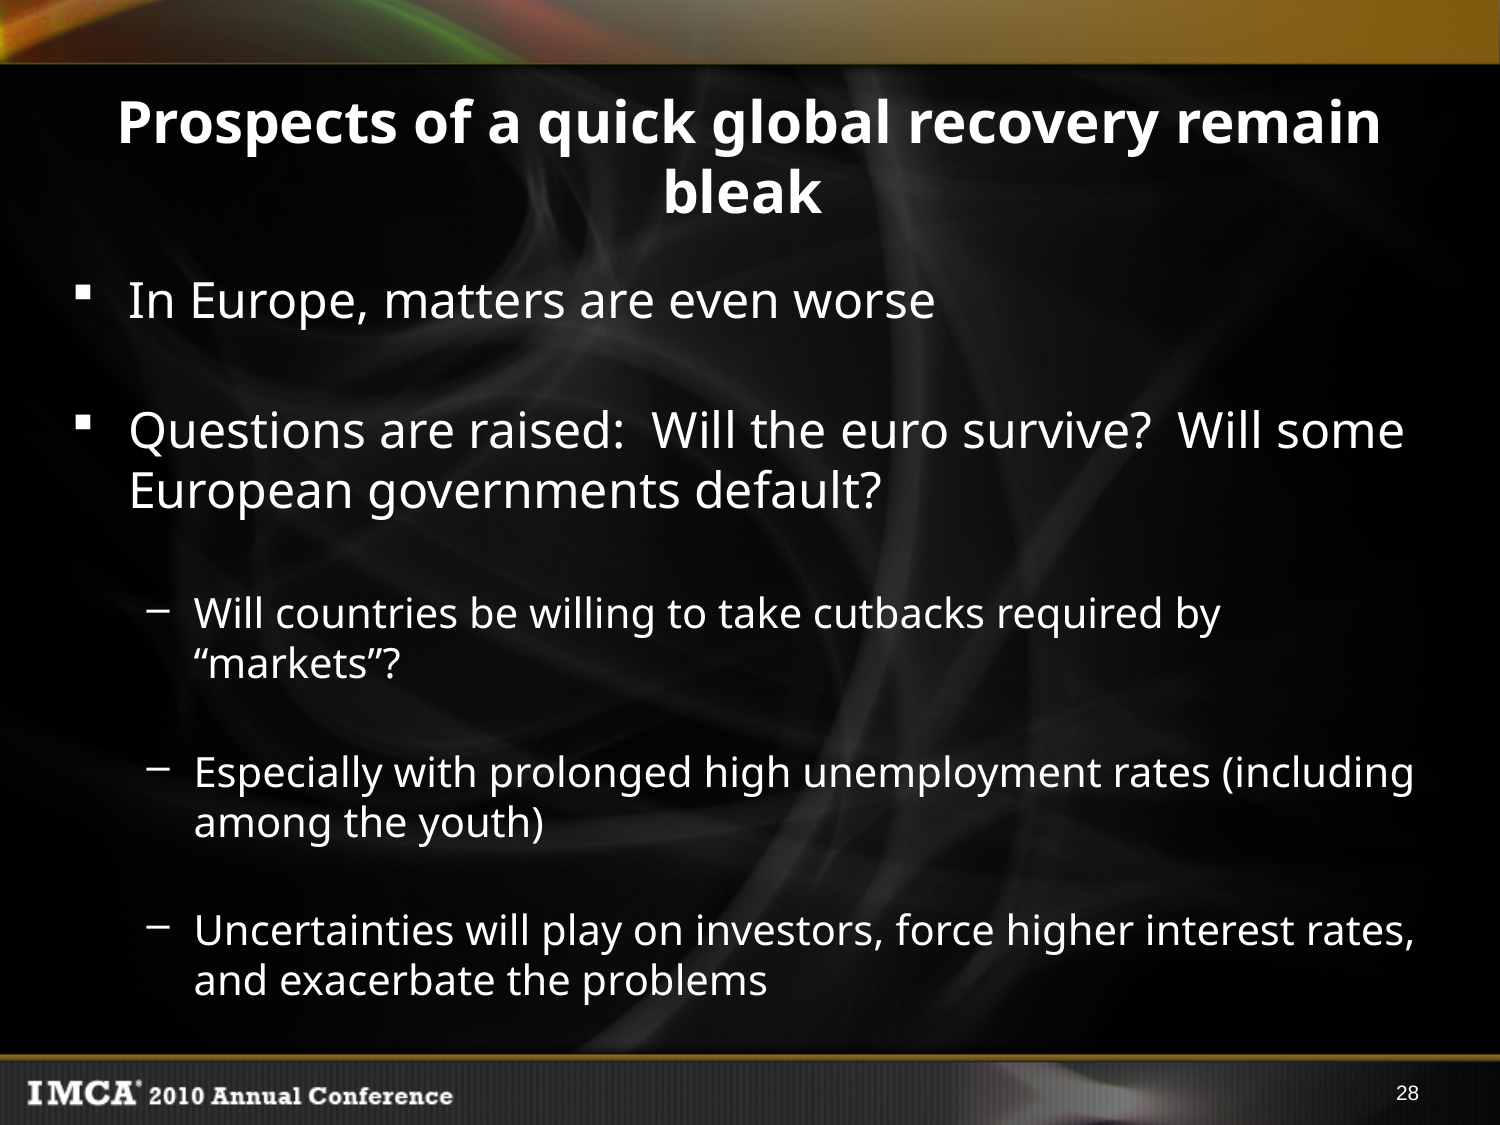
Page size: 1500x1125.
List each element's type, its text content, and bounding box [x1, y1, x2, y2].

picture [0, 0, 1500, 1125]
list In Europe, matters are even worse Questions are raised: Will the euro survive? Will some European governments default? Will countries be willing to take cutbacks required by “markets”? Especially with prolonged high unemployment rates (including among the youth) Uncertainties will play on investors, force higher interest rates, and exacerbate the problems [56, 261, 1444, 1015]
title Prospects of a quick global recovery remain bleak [56, 61, 1444, 250]
